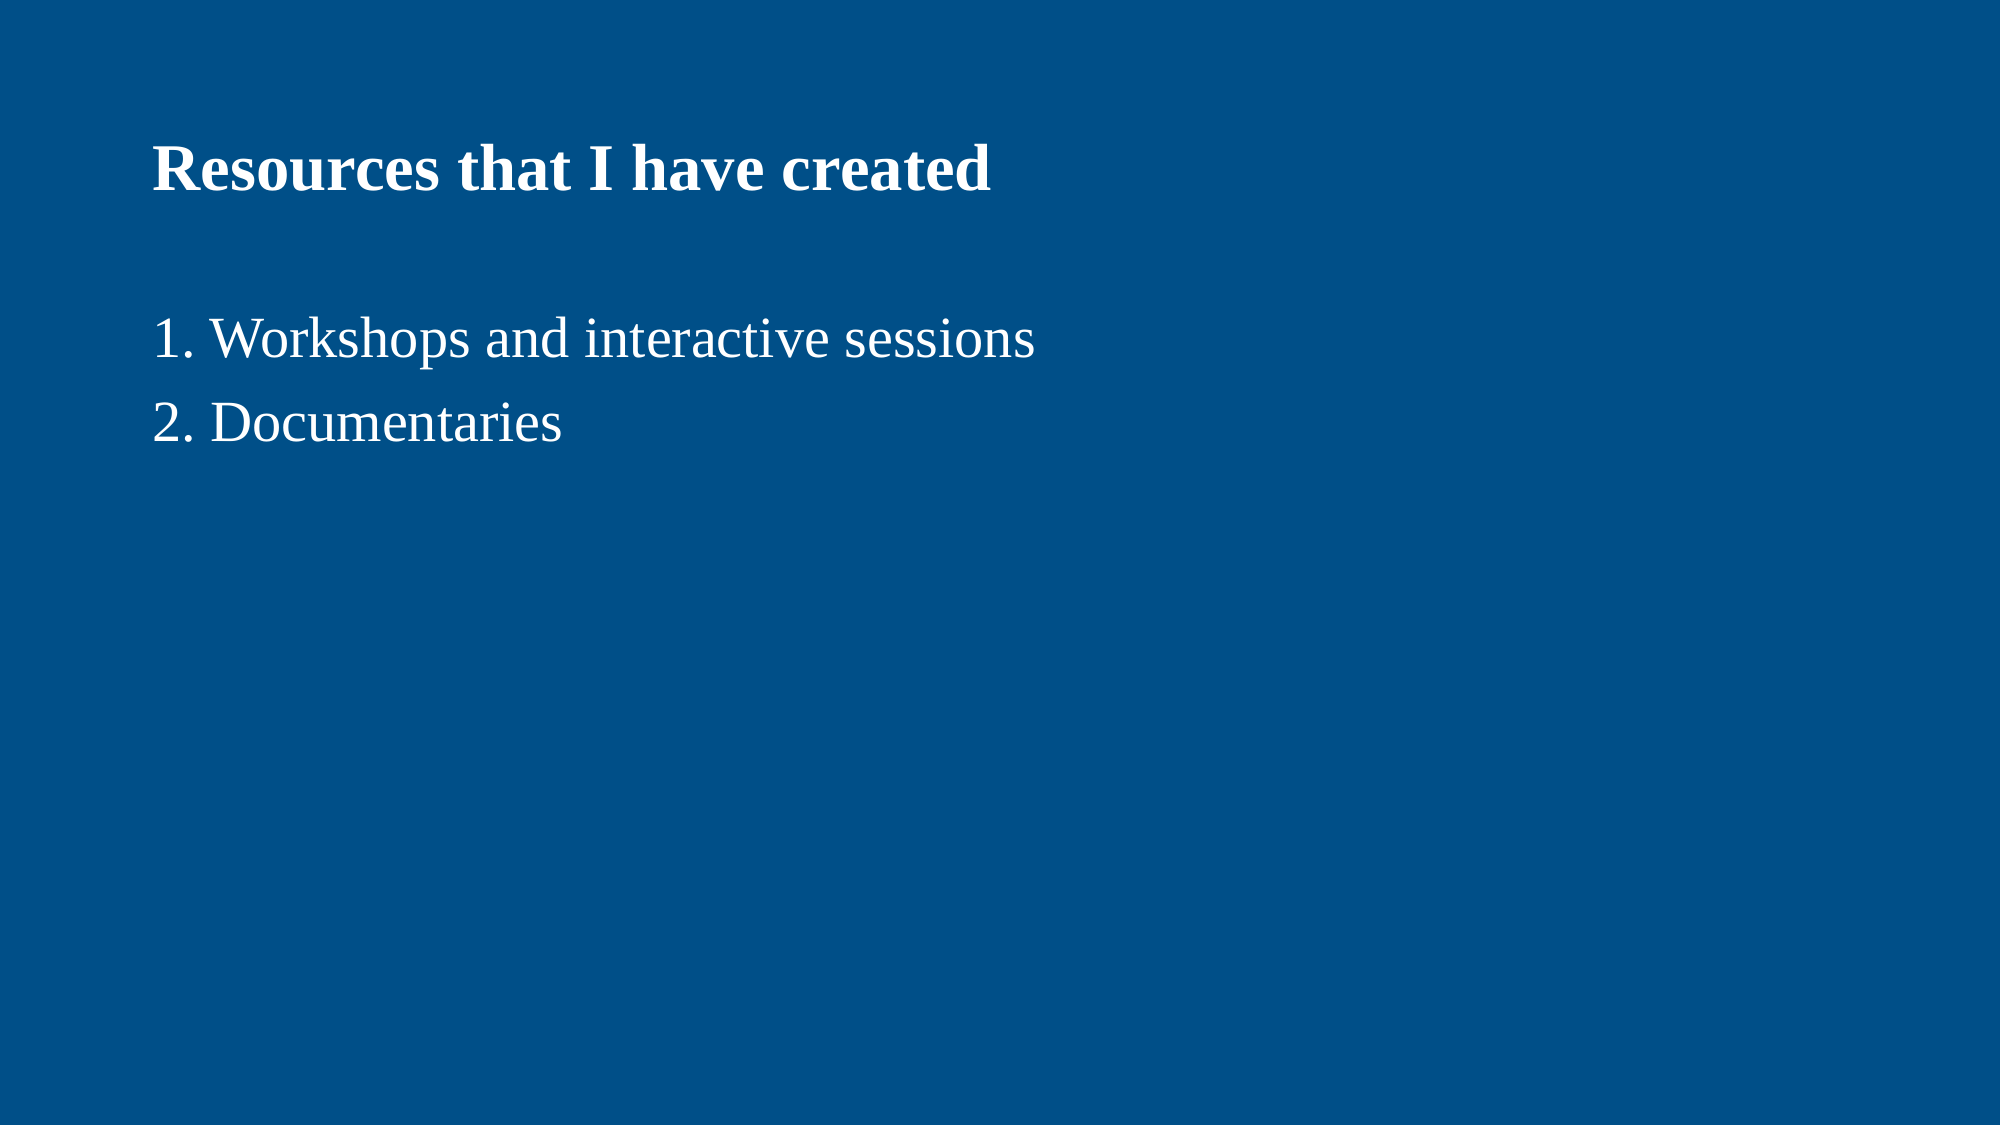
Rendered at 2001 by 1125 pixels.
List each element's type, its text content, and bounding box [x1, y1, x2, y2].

list 1. Workshops and interactive sessions 2. Documentaries [137, 299, 1863, 1014]
title Resources that I have created [137, 59, 1863, 278]
